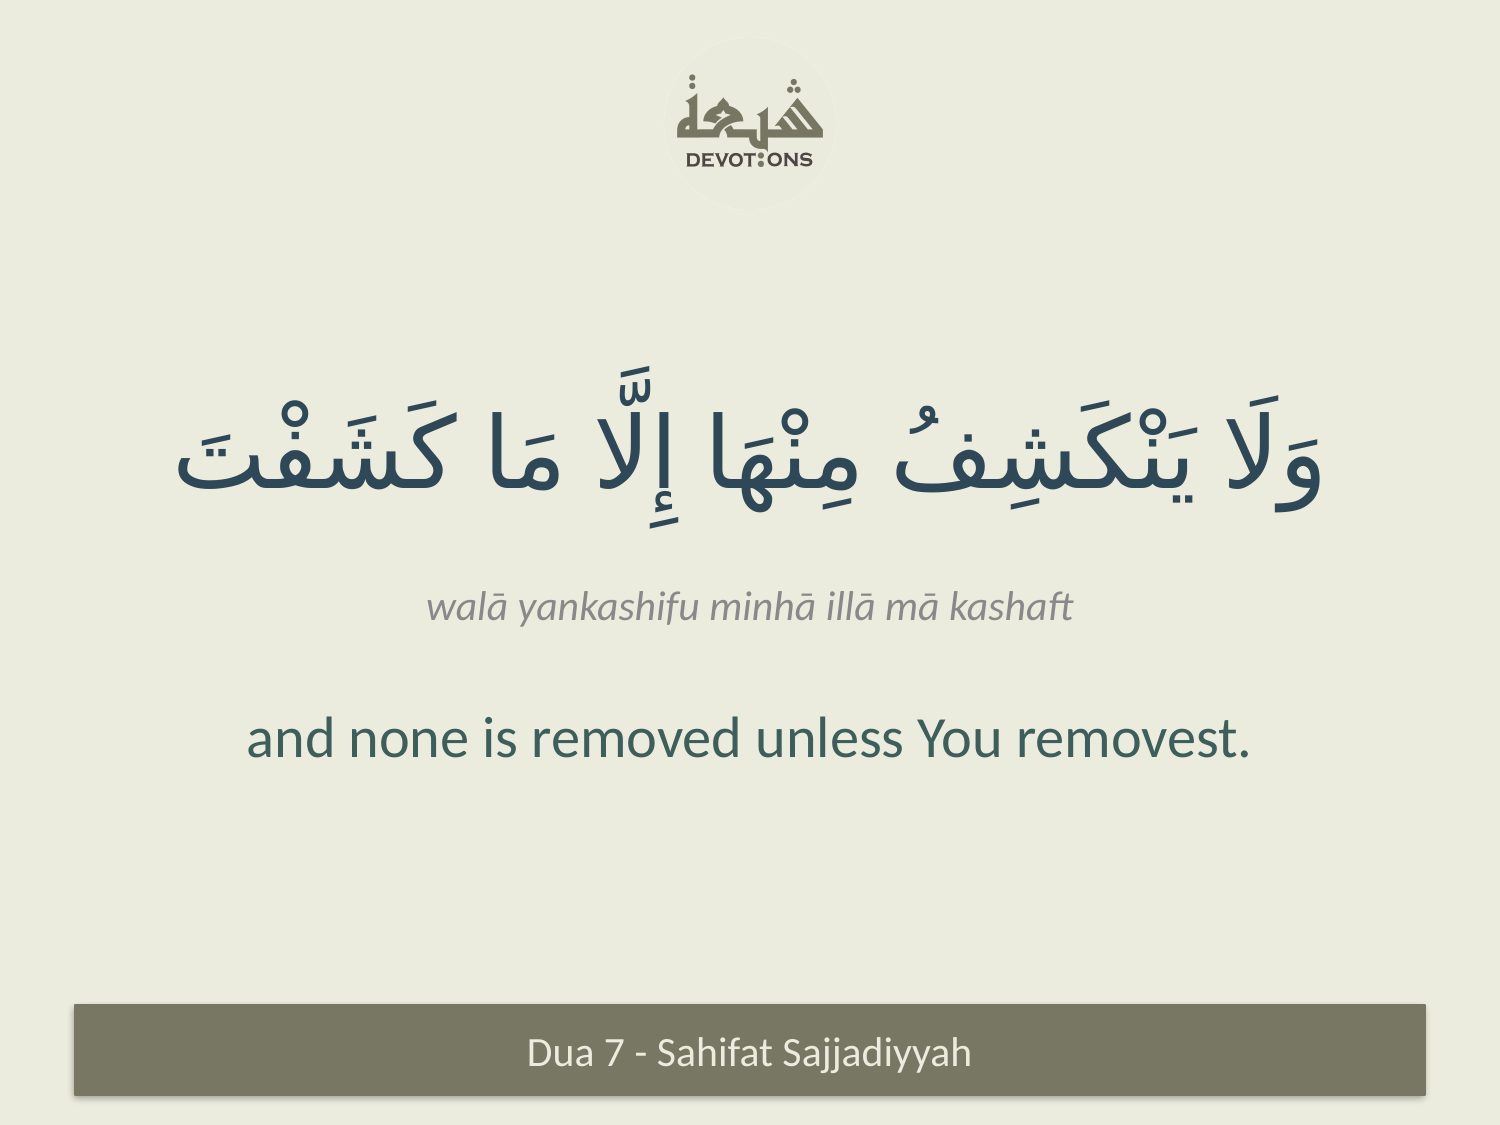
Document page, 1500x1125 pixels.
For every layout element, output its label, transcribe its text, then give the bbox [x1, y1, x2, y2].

text_box Dua 7 - Sahifat Sajjadiyyah [512, 1017, 988, 1083]
picture [656, 29, 844, 218]
text_box [74, 1004, 1426, 1096]
text_box وَلَا يَنْكَشِفُ مِنْهَا إِلَّا مَا كَشَفْتَ walā yankashifu minhā illā mā kashaft and none is removed unless You removest. [74, 381, 1425, 776]
